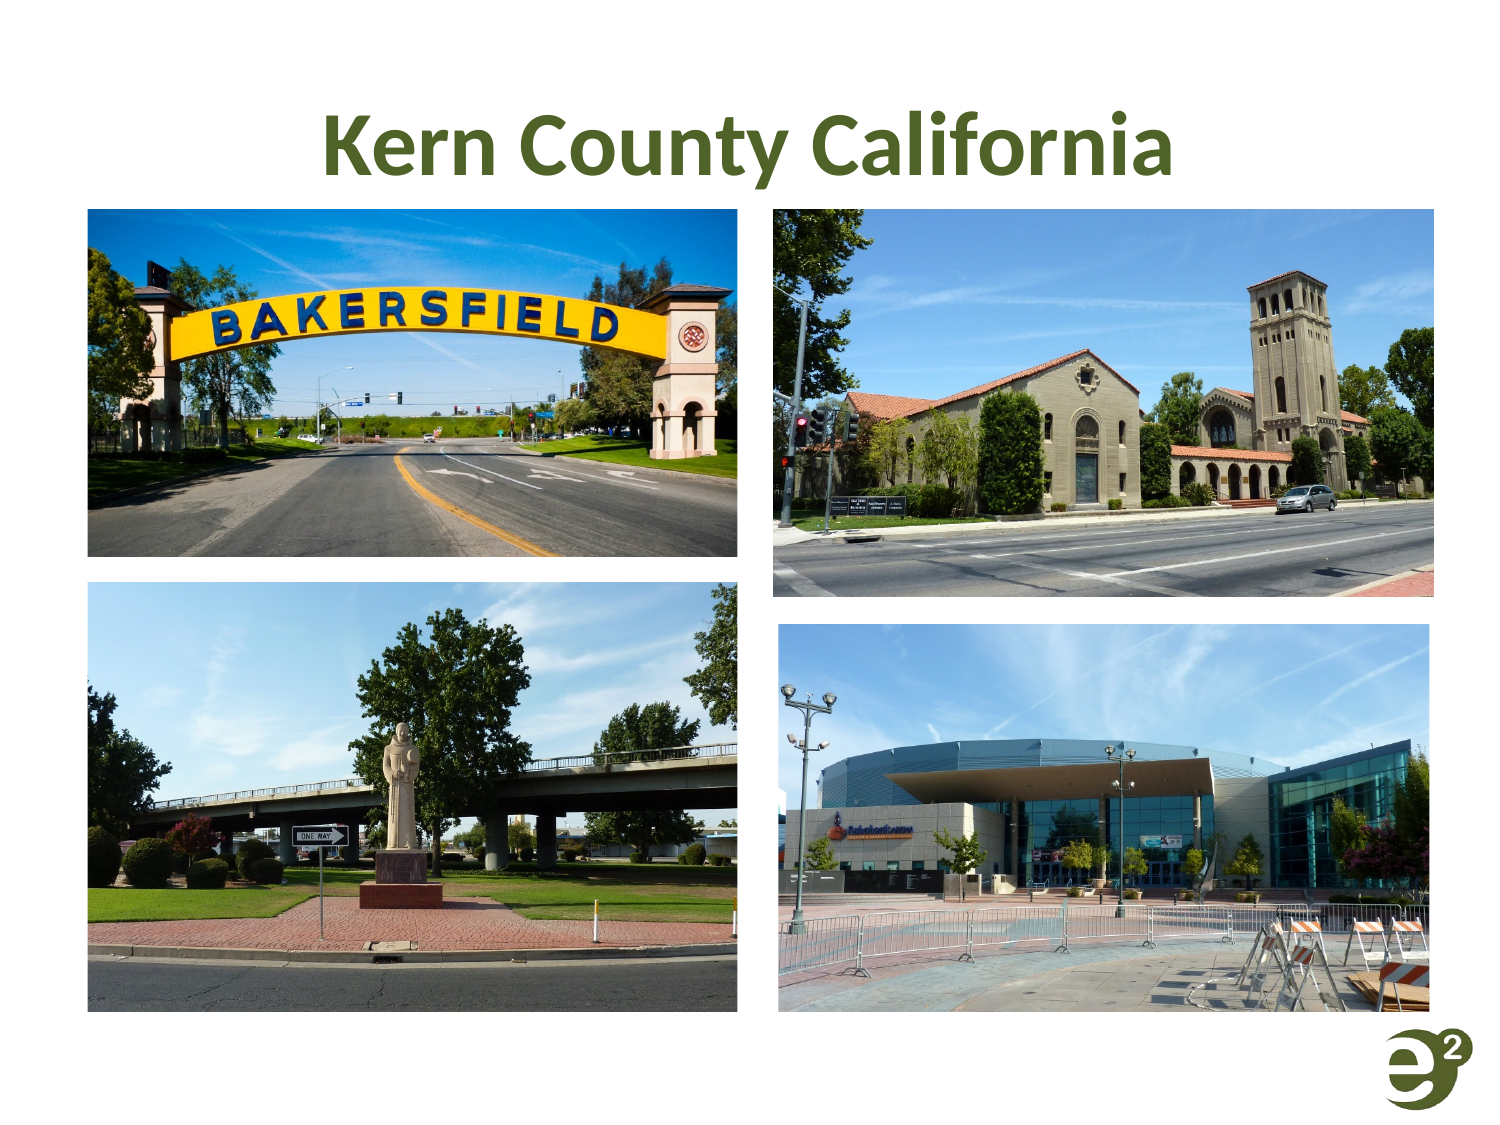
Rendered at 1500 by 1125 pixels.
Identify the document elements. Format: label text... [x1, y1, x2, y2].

picture [87, 582, 738, 1012]
picture [1374, 1024, 1475, 1113]
picture [87, 209, 738, 557]
picture [773, 209, 1434, 598]
picture [777, 623, 1430, 1012]
title Kern County California [74, 44, 1426, 233]
